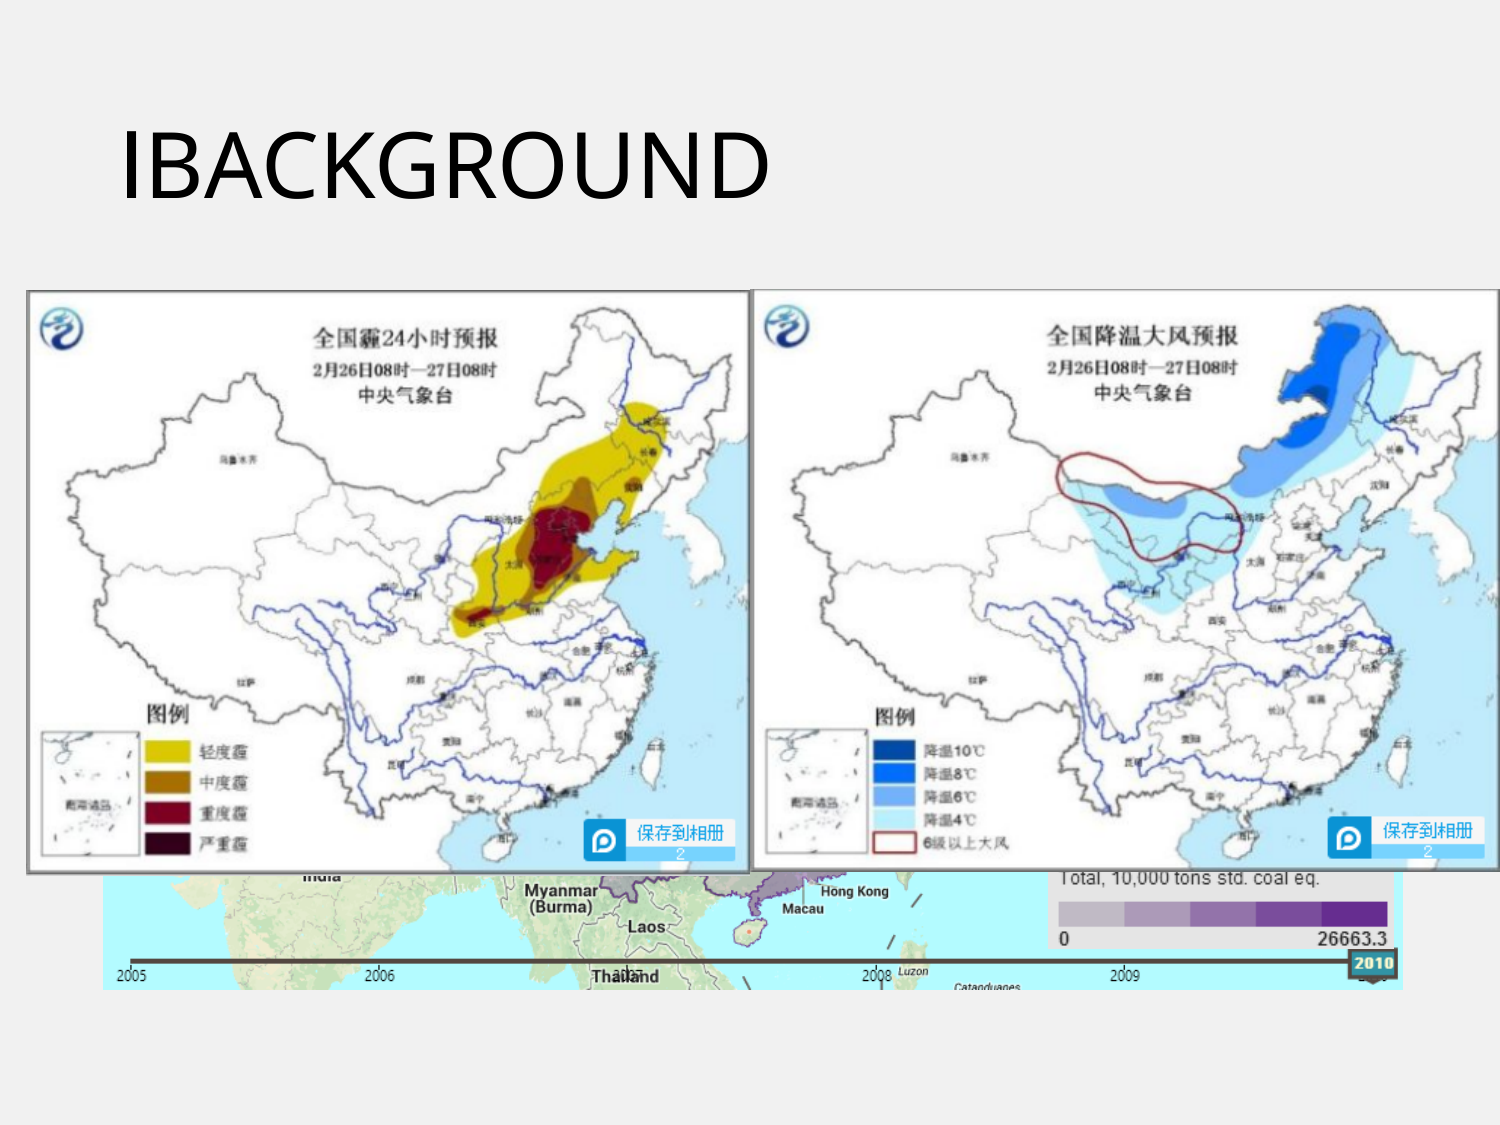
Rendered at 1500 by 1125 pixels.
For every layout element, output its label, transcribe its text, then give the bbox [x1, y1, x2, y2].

picture [26, 289, 1500, 990]
title ⅠBACKGROUND [103, 59, 1397, 278]
